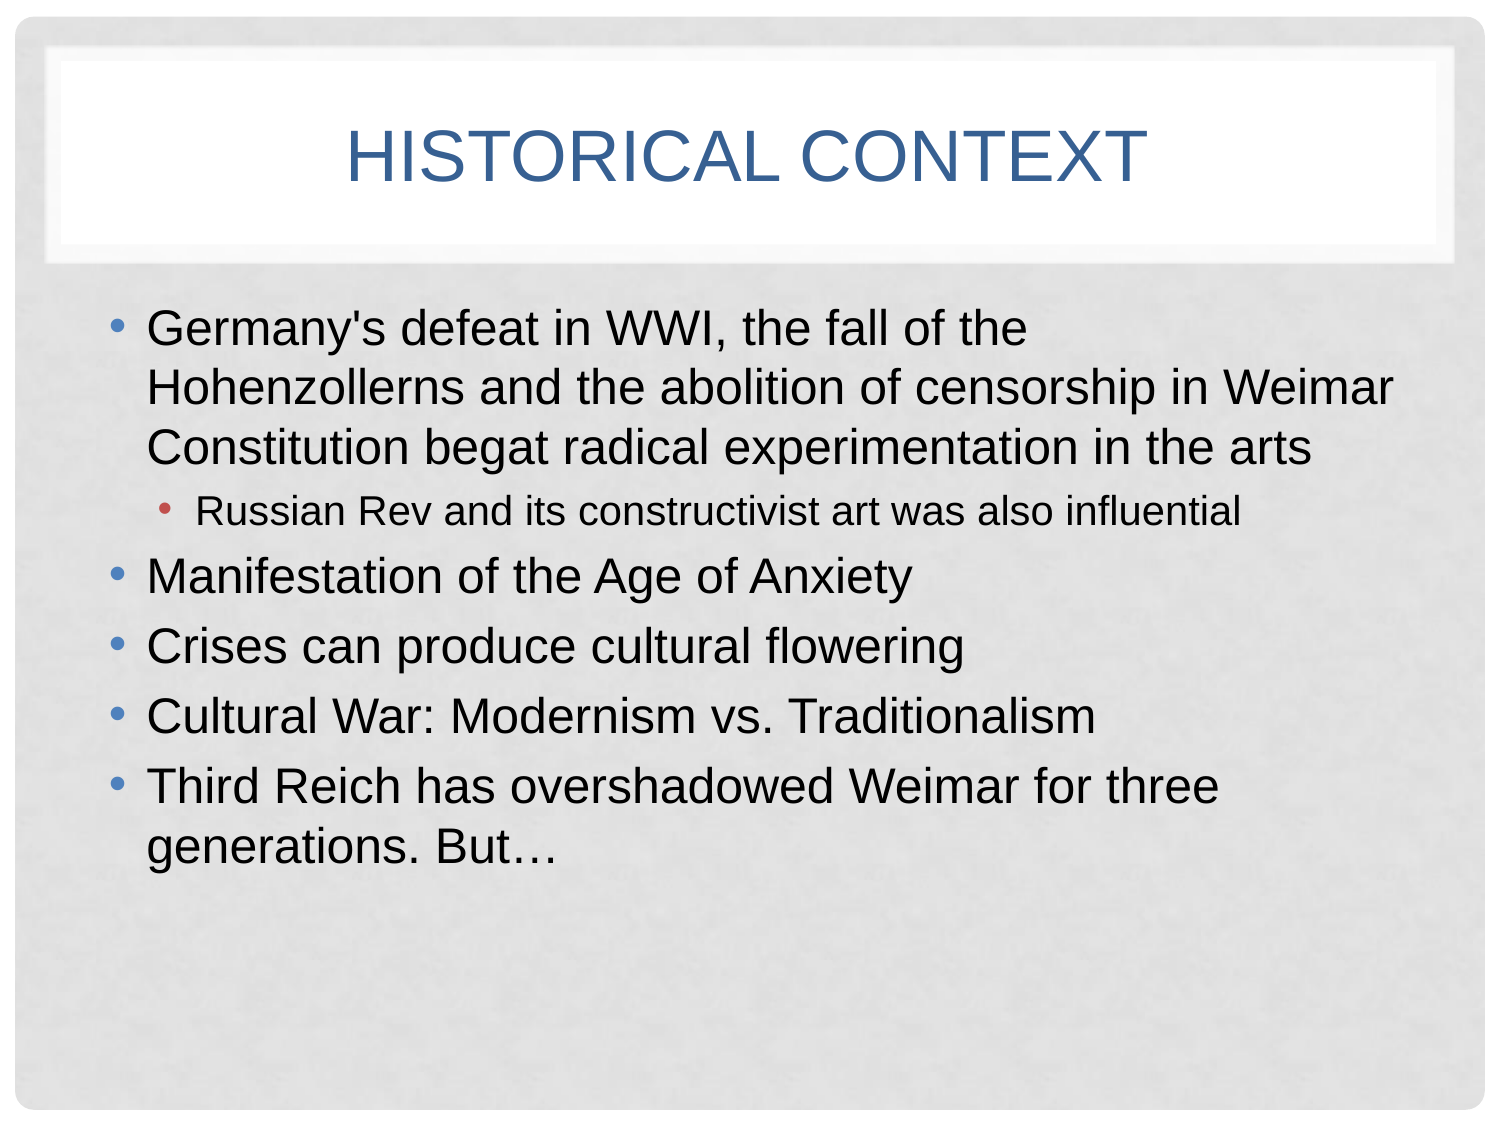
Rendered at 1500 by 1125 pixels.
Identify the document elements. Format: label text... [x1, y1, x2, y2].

list Germany's defeat in WWI, the fall of the Hohenzollerns and the abolition of censorship in Weimar Constitution begat radical experimentation in the arts Russian Rev and its constructivist art was also influential Manifestation of the Age of Anxiety Crises can produce cultural flowering Cultural War: Modernism vs. Traditionalism Third Reich has overshadowed Weimar for three generations. But… [75, 287, 1425, 1005]
title Historical context [69, 66, 1425, 238]
picture [15, 16, 1485, 1110]
